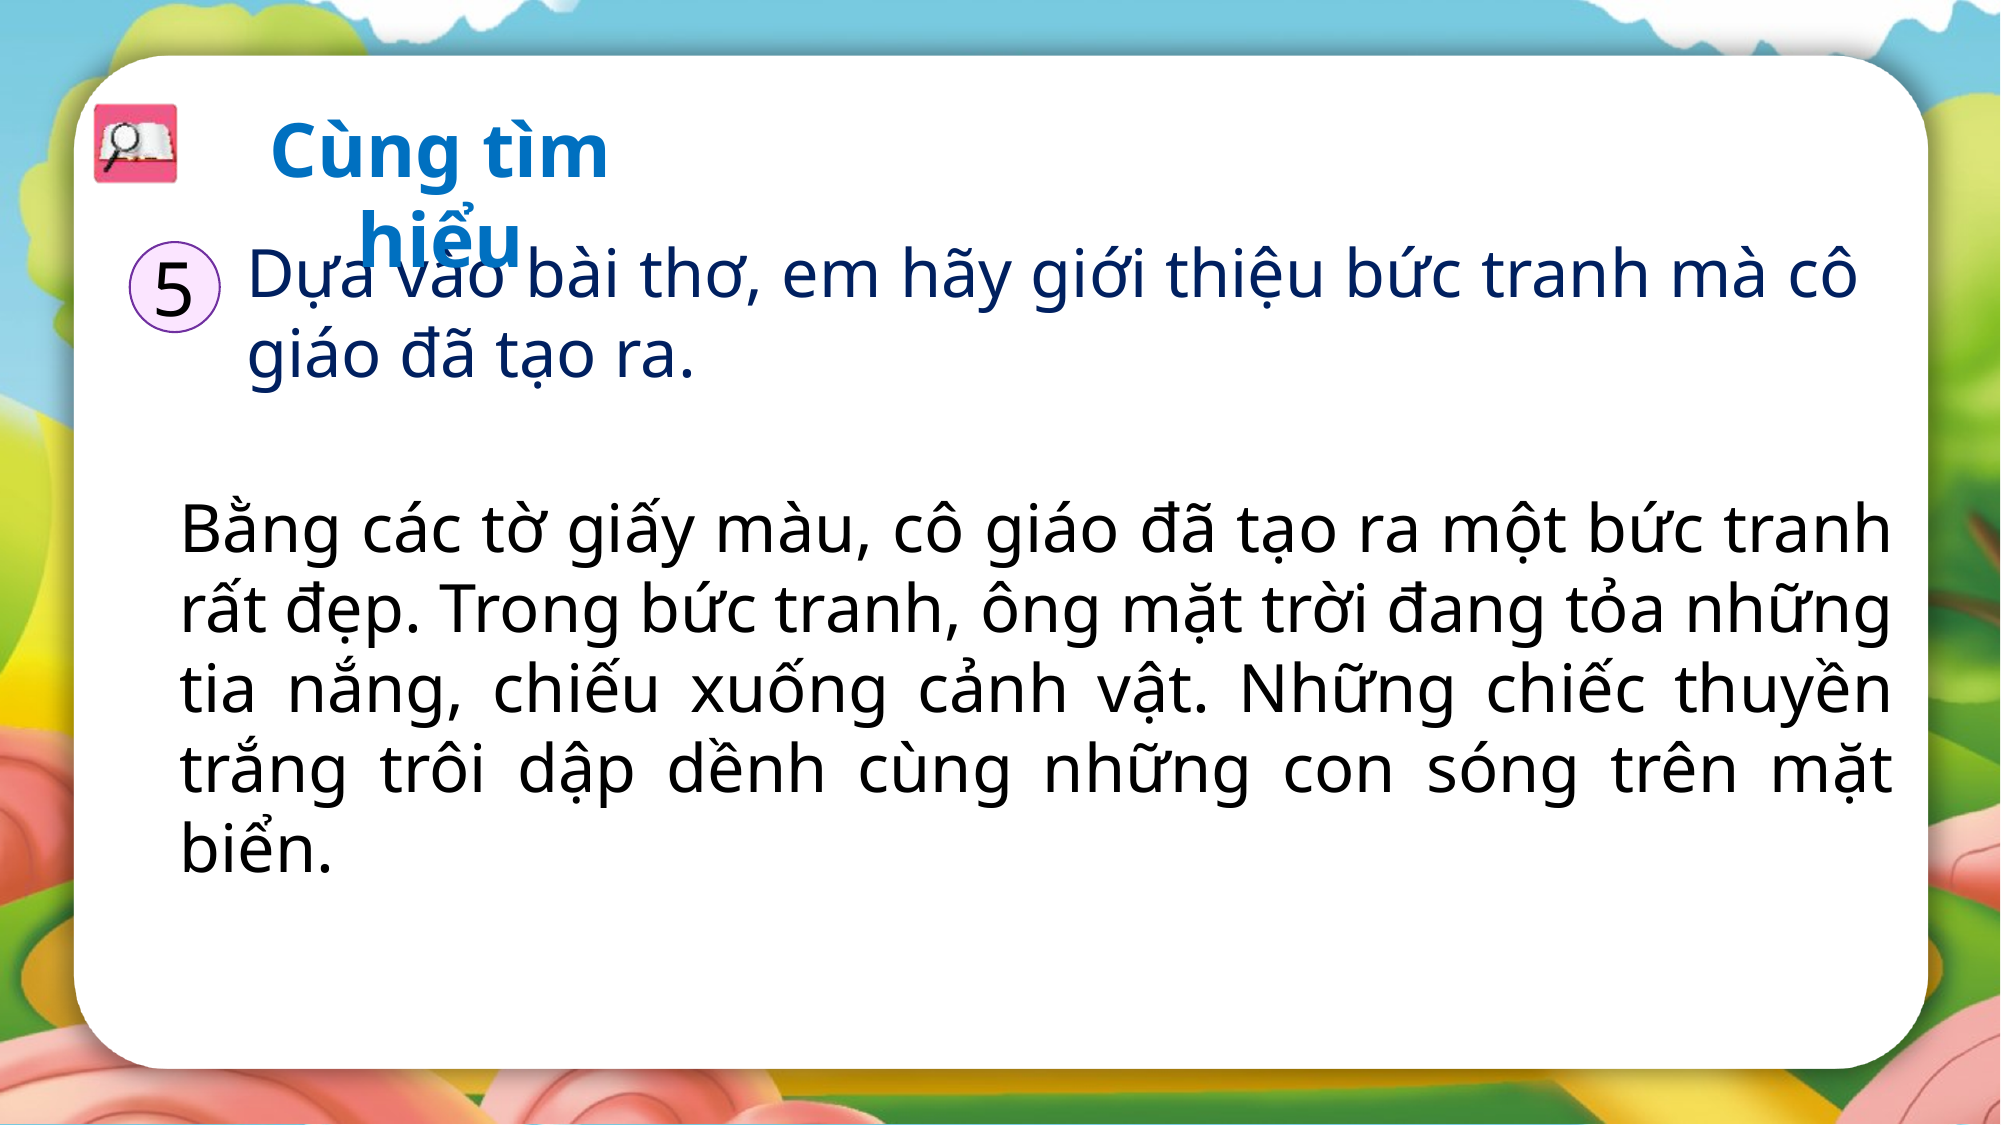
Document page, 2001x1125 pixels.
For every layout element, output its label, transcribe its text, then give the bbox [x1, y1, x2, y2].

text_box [129, 234, 220, 341]
text_box Dựa vào bài thơ, em hãy giới thiệu bức tranh mà cô giáo đã tạo ra. [231, 223, 1878, 399]
text_box Cùng tìm hiểu [164, 95, 717, 370]
text_box Bằng các tờ giấy màu, cô giáo đã tạo ra một bức tranh rất đẹp. Trong bức tranh, ông mặt trời đang tỏa những tia nắng, chiếu xuống cảnh vật. Những chiếc thuyền trắng trôi dập dềnh cùng những con sóng trên mặt biển. [164, 478, 1911, 894]
picture [0, 0, 2001, 1125]
